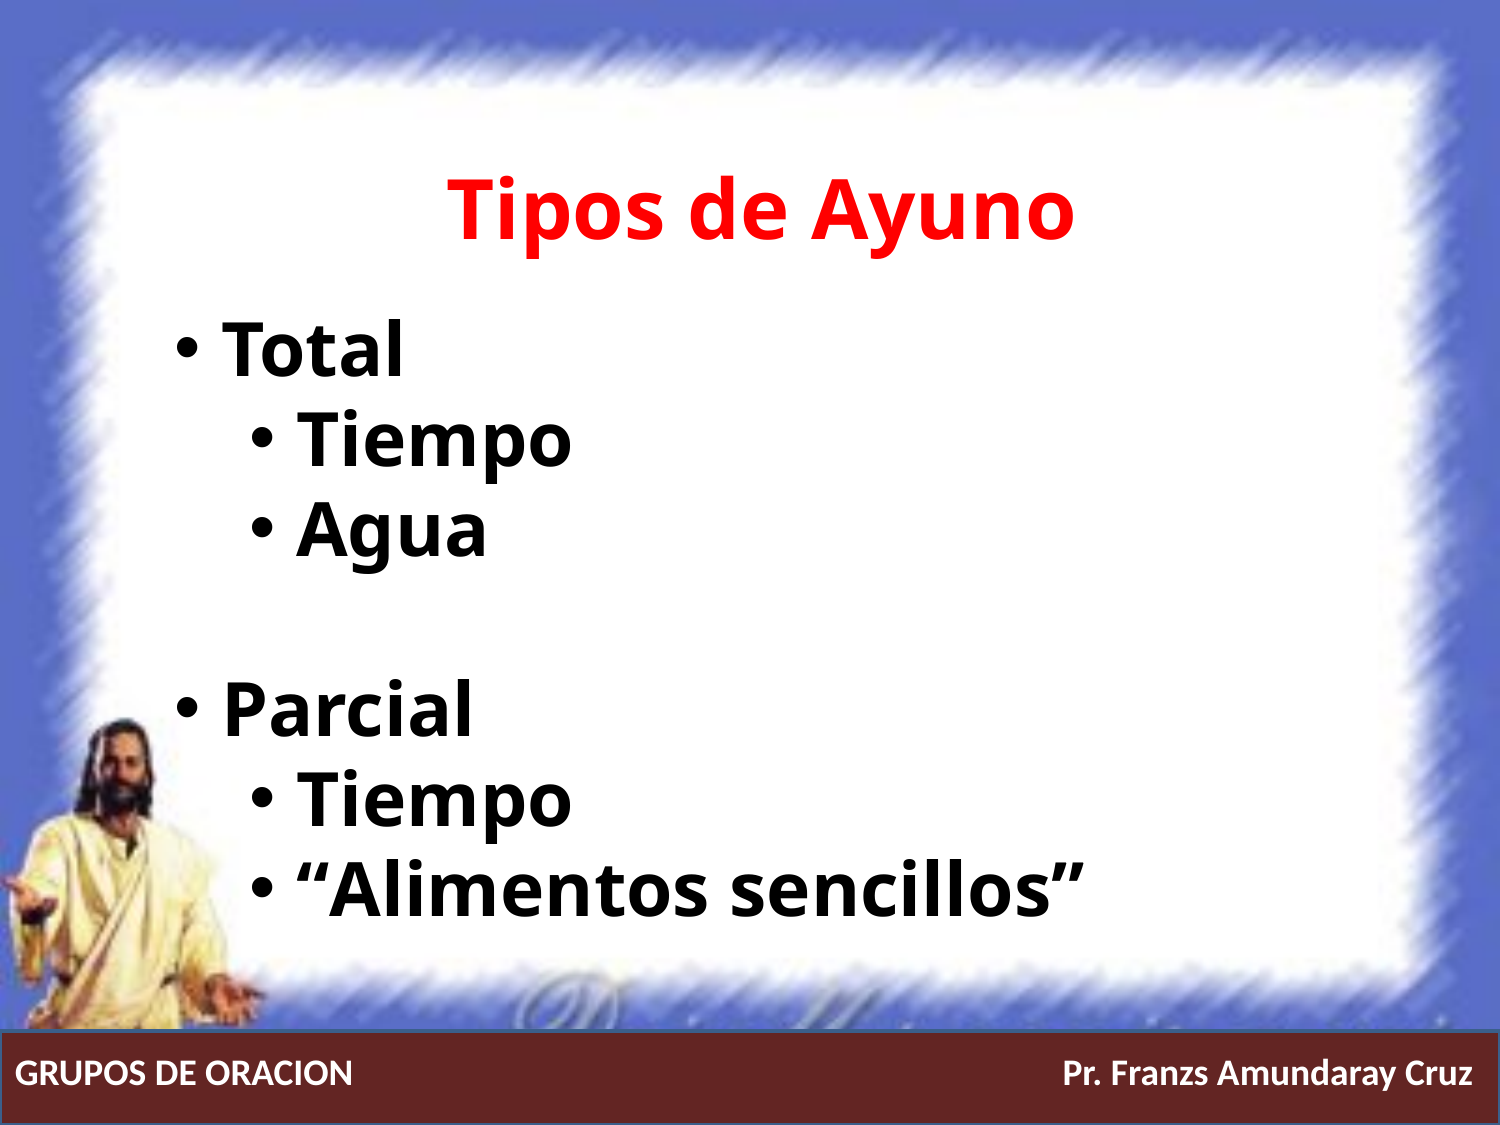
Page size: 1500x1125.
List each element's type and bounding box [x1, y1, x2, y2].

text_box [0, 0, 1500, 1125]
